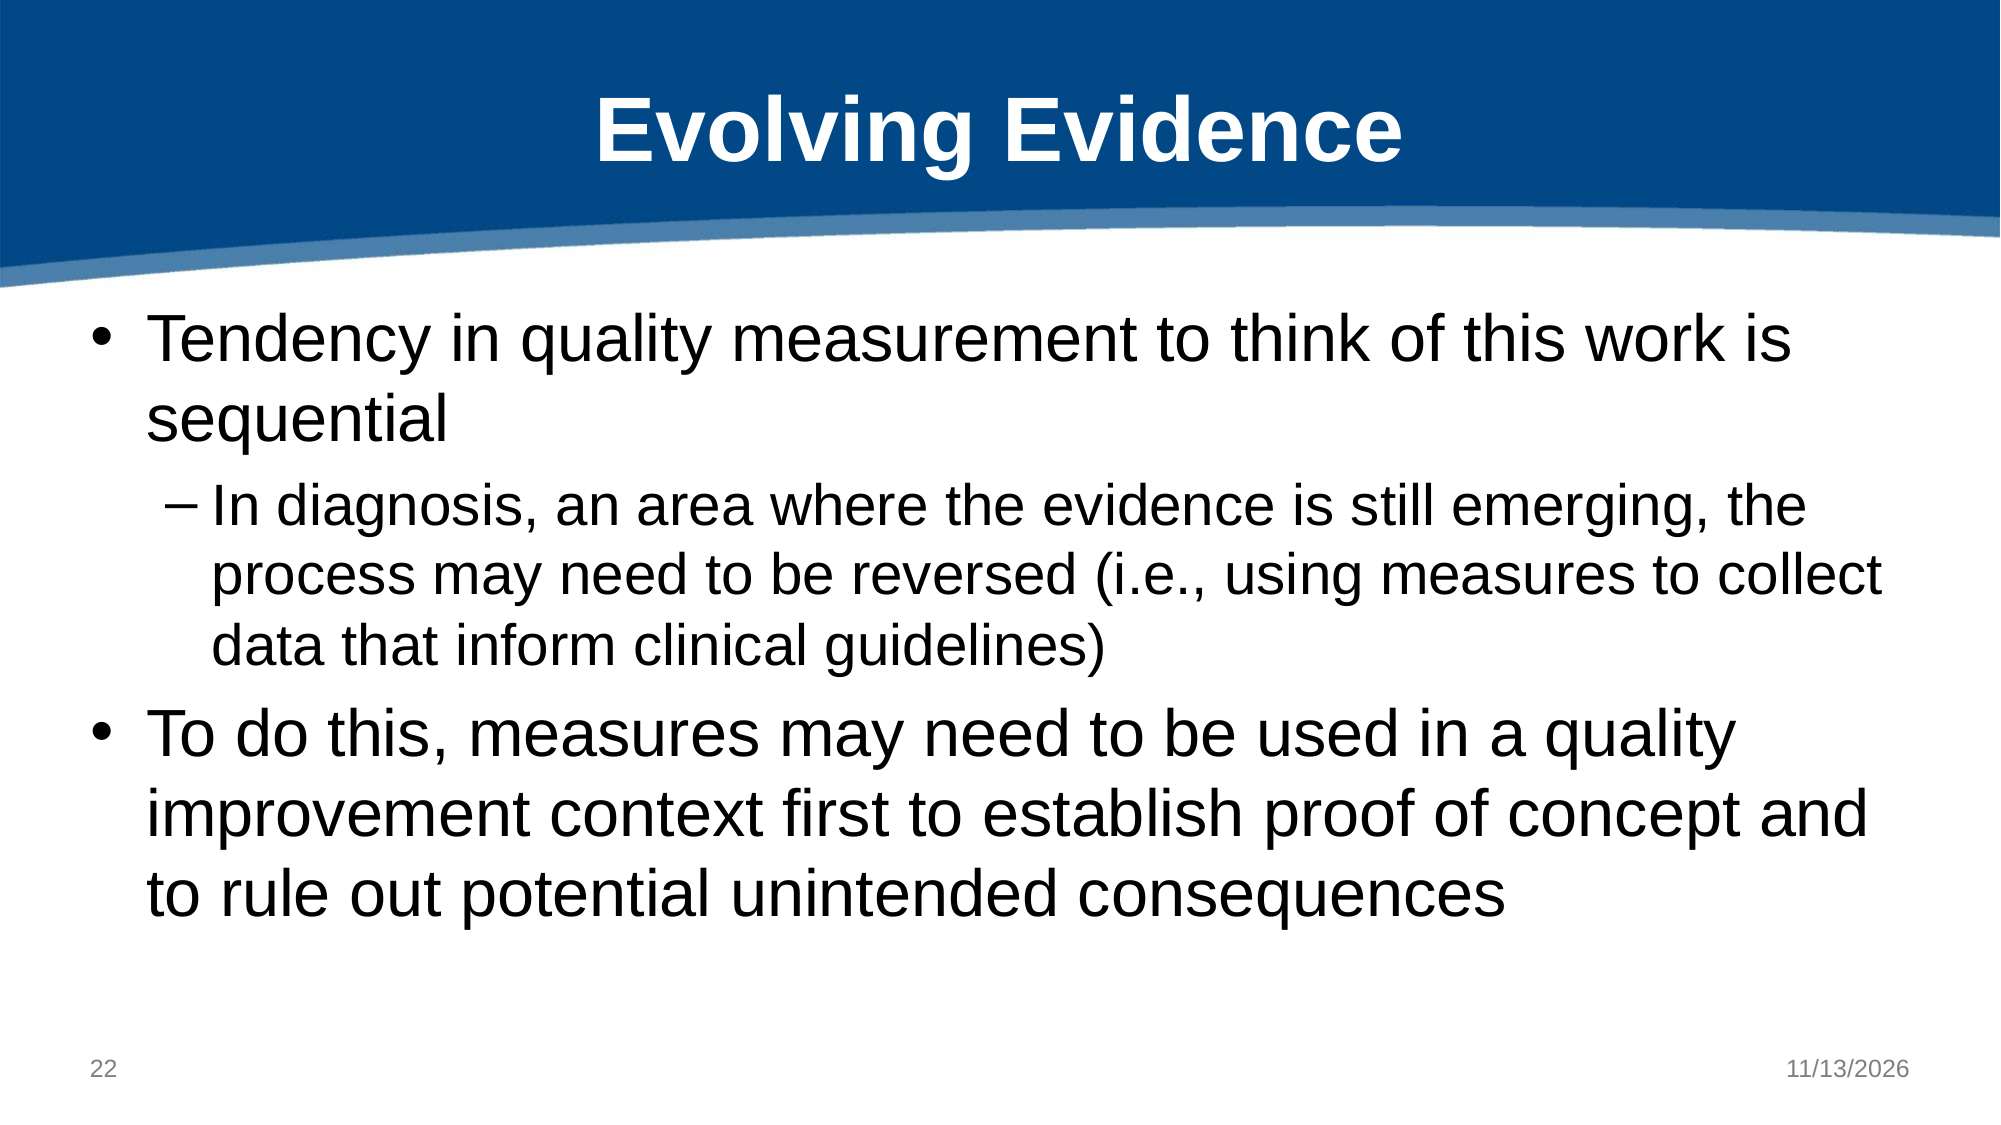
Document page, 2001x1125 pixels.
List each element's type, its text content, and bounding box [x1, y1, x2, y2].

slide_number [1674, 1037, 1925, 1098]
list Tendency in quality measurement to think of this work is sequential In diagnosis, an area where the evidence is still emerging, the process may need to be reversed (i.e., using measures to collect data that inform clinical guidelines) To do this, measures may need to be used in a quality improvement context first to establish proof of concept and to rule out potential unintended consequences [75, 287, 1925, 1038]
title Evolving Evidence [75, 12, 1925, 238]
slide_number 21 [75, 1037, 300, 1098]
picture [0, 0, 2000, 320]
